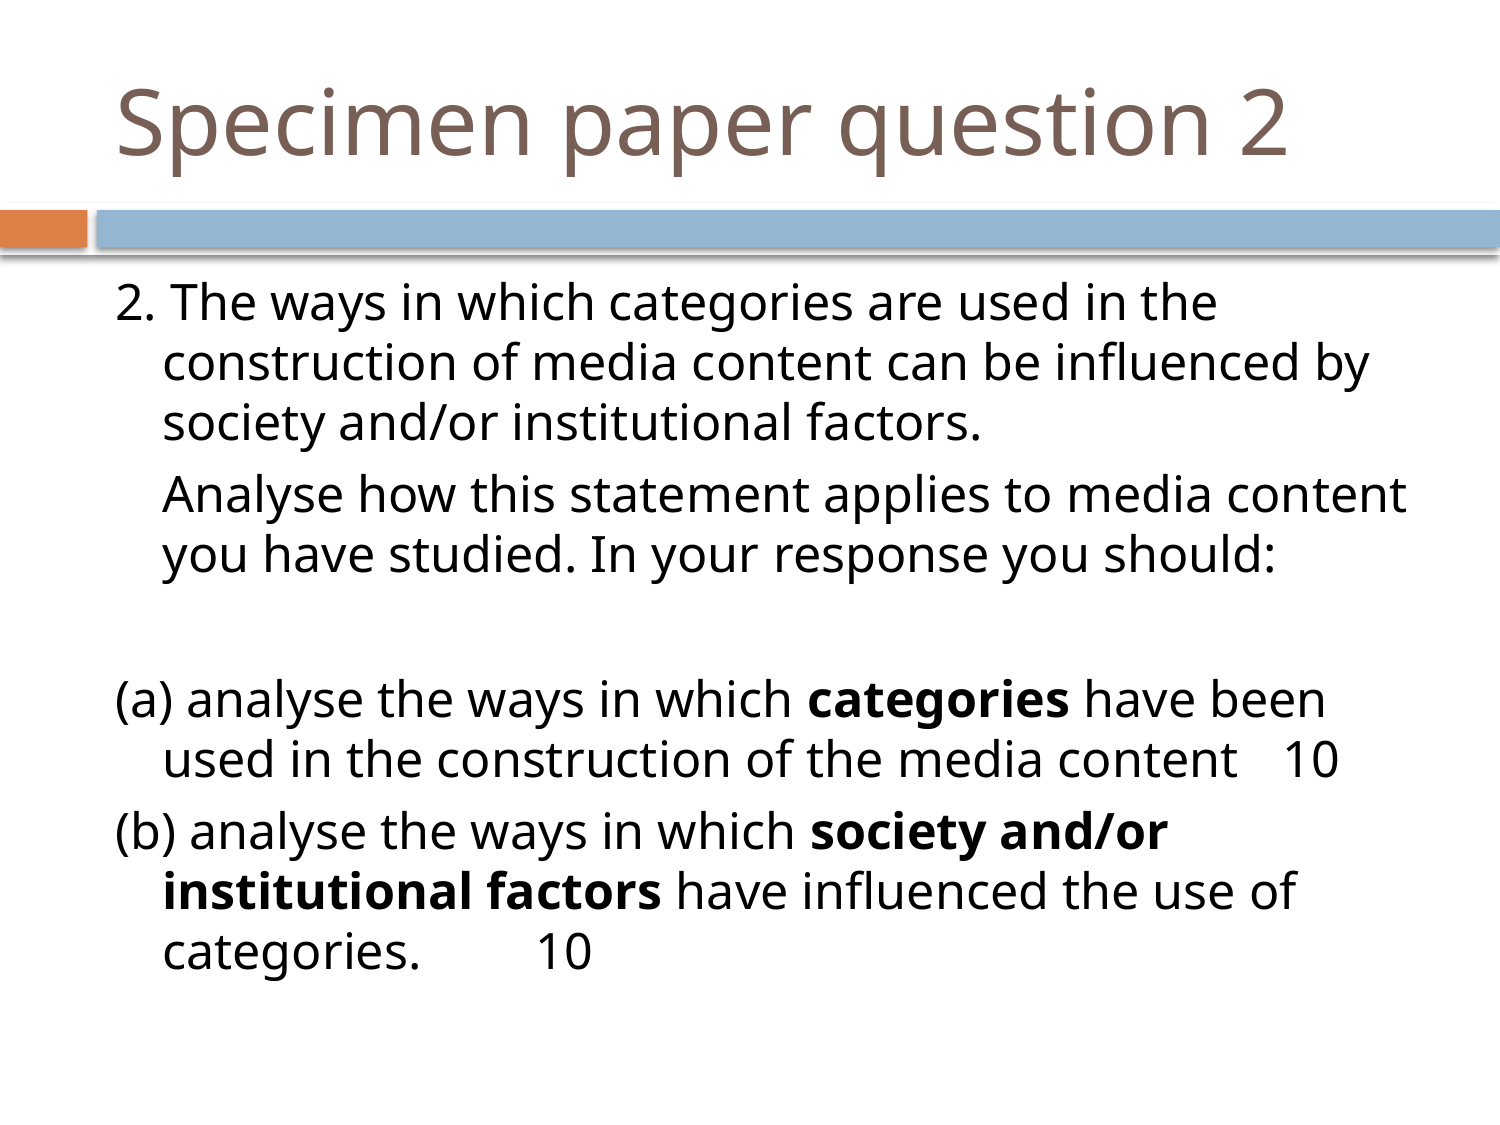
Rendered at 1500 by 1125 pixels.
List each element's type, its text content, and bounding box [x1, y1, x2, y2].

title Specimen paper question 2 [100, 37, 1438, 200]
list 2. The ways in which categories are used in the construction of media content can be influenced by society and/or institutional factors. Analyse how this statement applies to media content you have studied. In your response you should: (a) analyse the ways in which categories have been used in the construction of the media content 10 (b) analyse the ways in which society and/or institutional factors have influenced the use of categories. 10 [100, 262, 1438, 1000]
